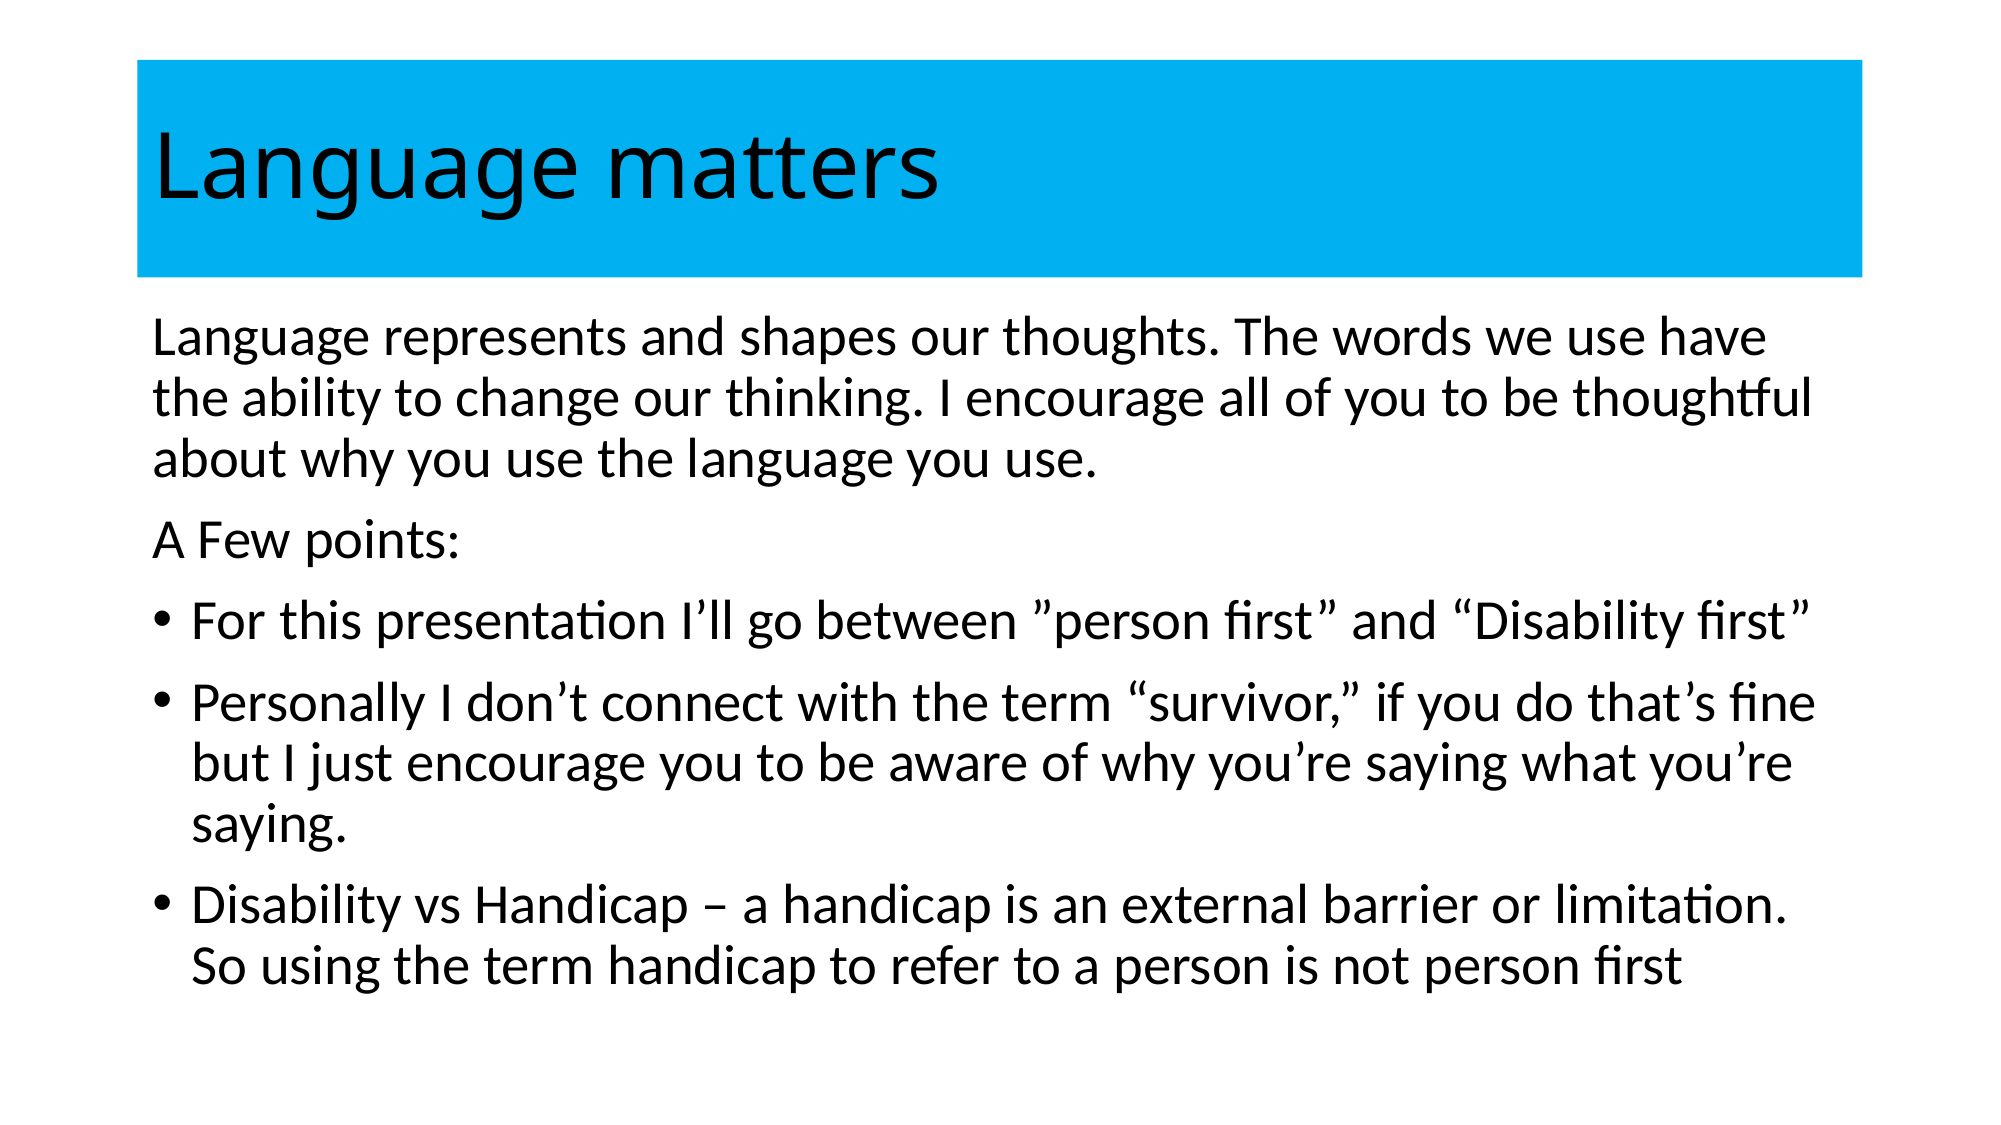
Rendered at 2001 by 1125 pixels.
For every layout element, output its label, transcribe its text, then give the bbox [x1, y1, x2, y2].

title Language matters [137, 59, 1863, 278]
list Language represents and shapes our thoughts. The words we use have the ability to change our thinking. I encourage all of you to be thoughtful about why you use the language you use. A Few points: For this presentation I’ll go between ”person first” and “Disability first” Personally I don’t connect with the term “survivor,” if you do that’s fine but I just encourage you to be aware of why you’re saying what you’re saying. Disability vs Handicap – a handicap is an external barrier or limitation. So using the term handicap to refer to a person is not person first [137, 299, 1863, 1014]
